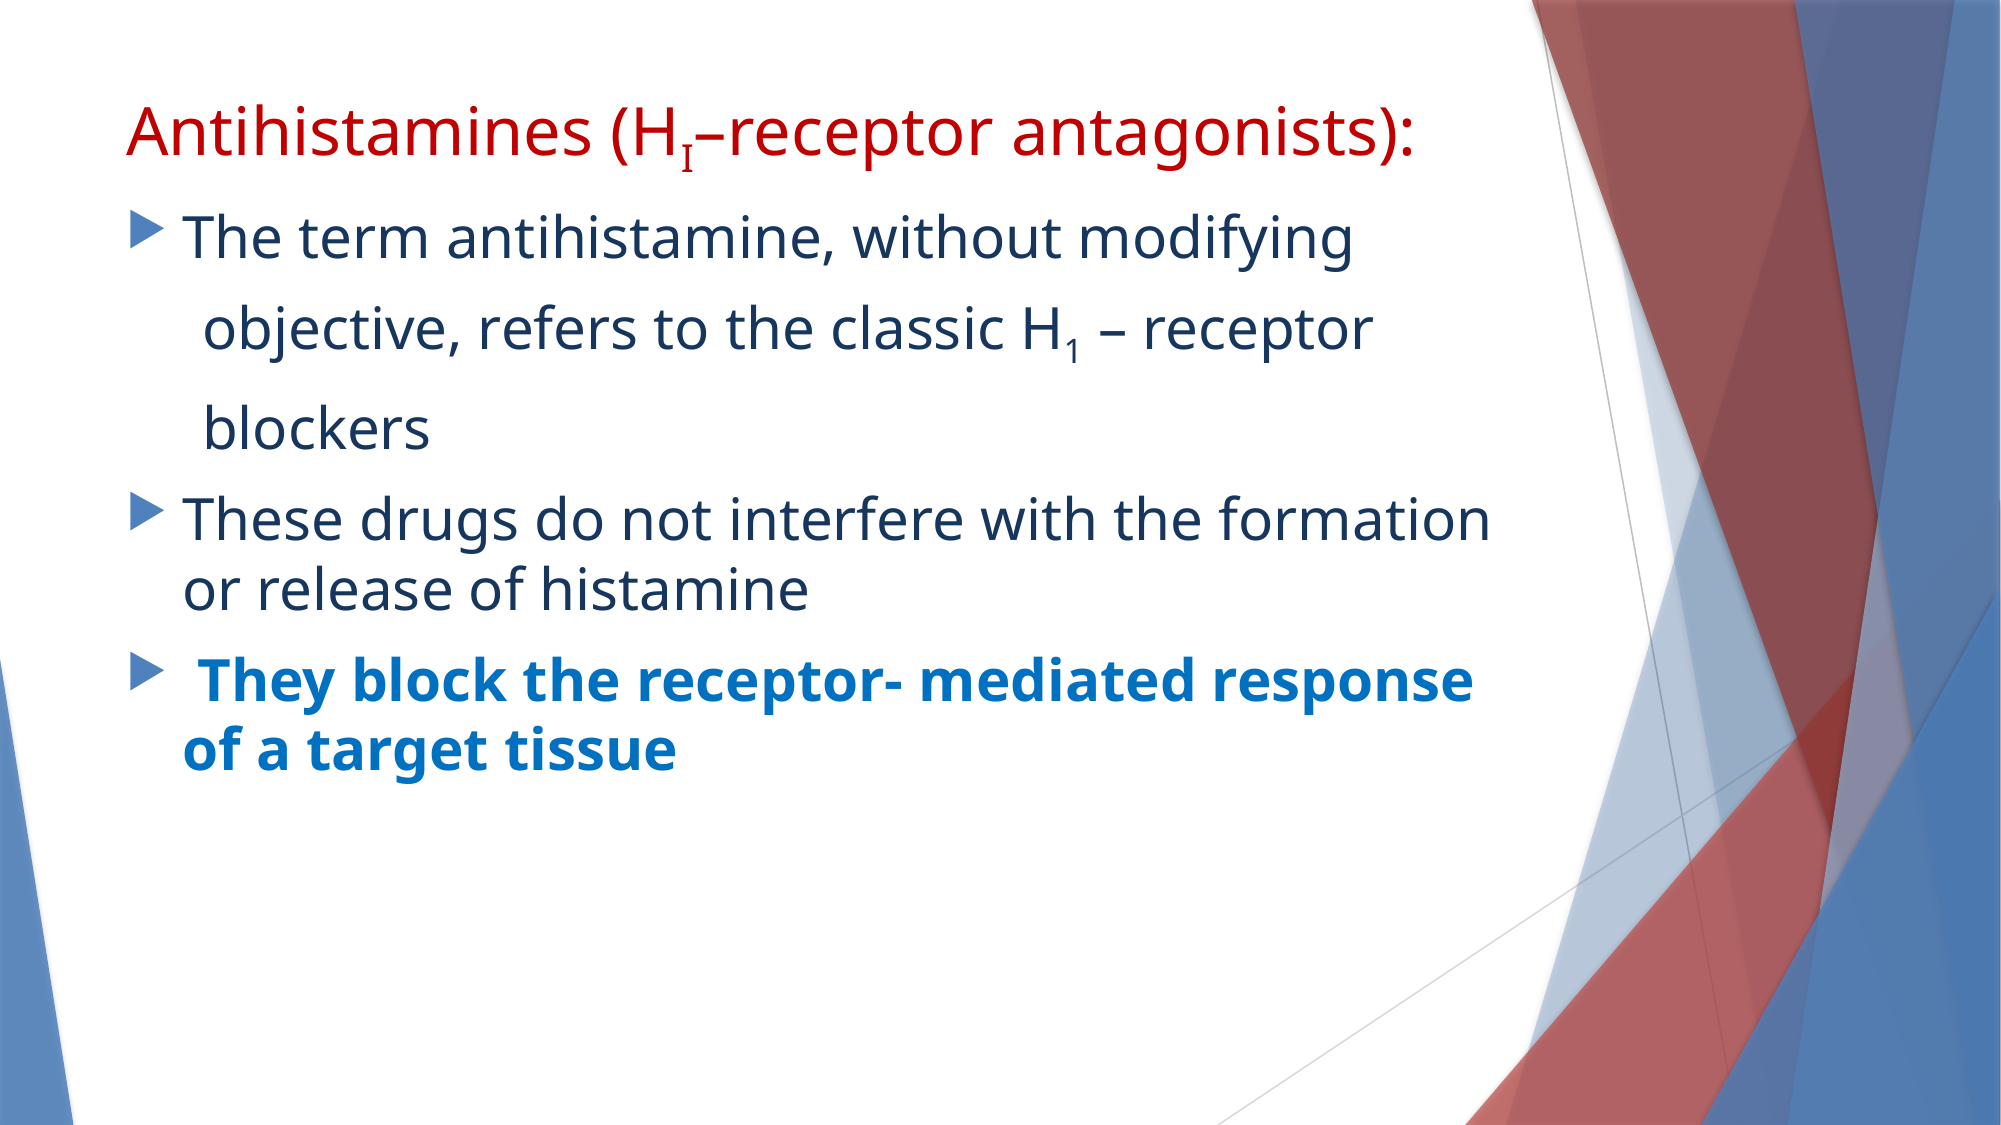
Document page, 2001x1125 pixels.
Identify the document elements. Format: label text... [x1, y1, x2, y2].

list Antihistamines (HI–receptor antagonists): The term antihistamine, without modifying objective, refers to the classic H1 – receptor blockers These drugs do not interfere with the formation or release of histamine They block the receptor- mediated response of a target tissue [111, 81, 1522, 992]
